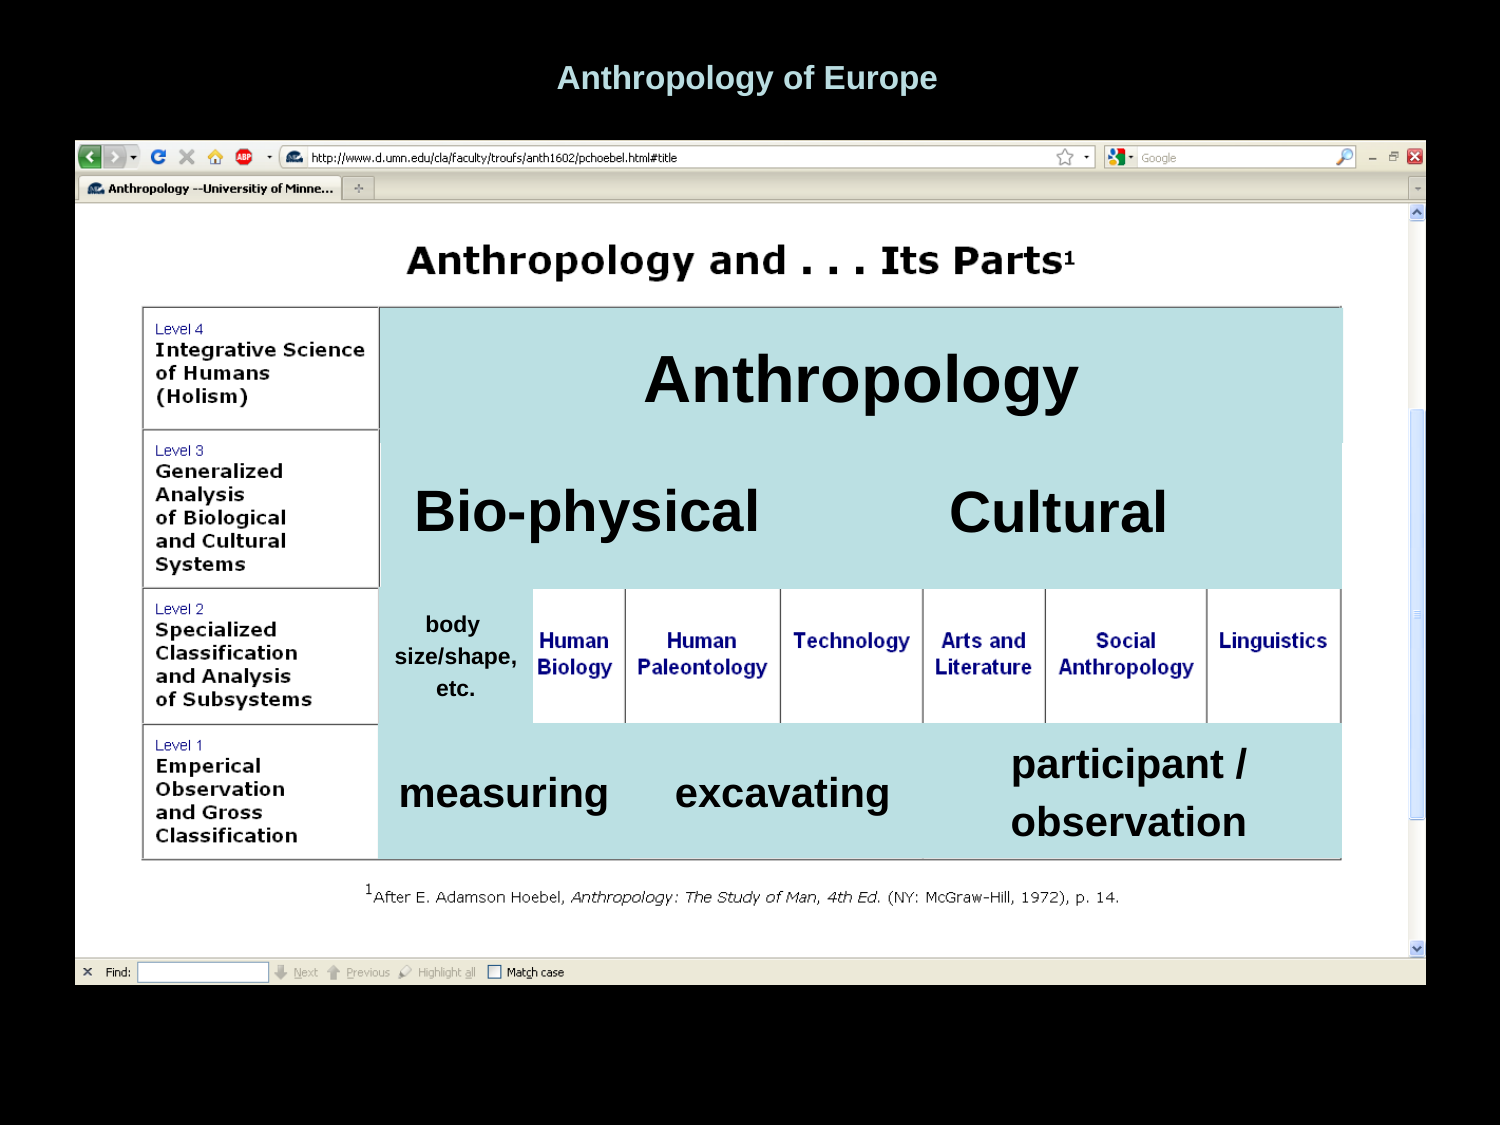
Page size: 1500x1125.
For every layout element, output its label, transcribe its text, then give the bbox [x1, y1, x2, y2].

text_box Anthropology of Europe [72, 42, 1423, 110]
picture [74, 140, 1426, 985]
